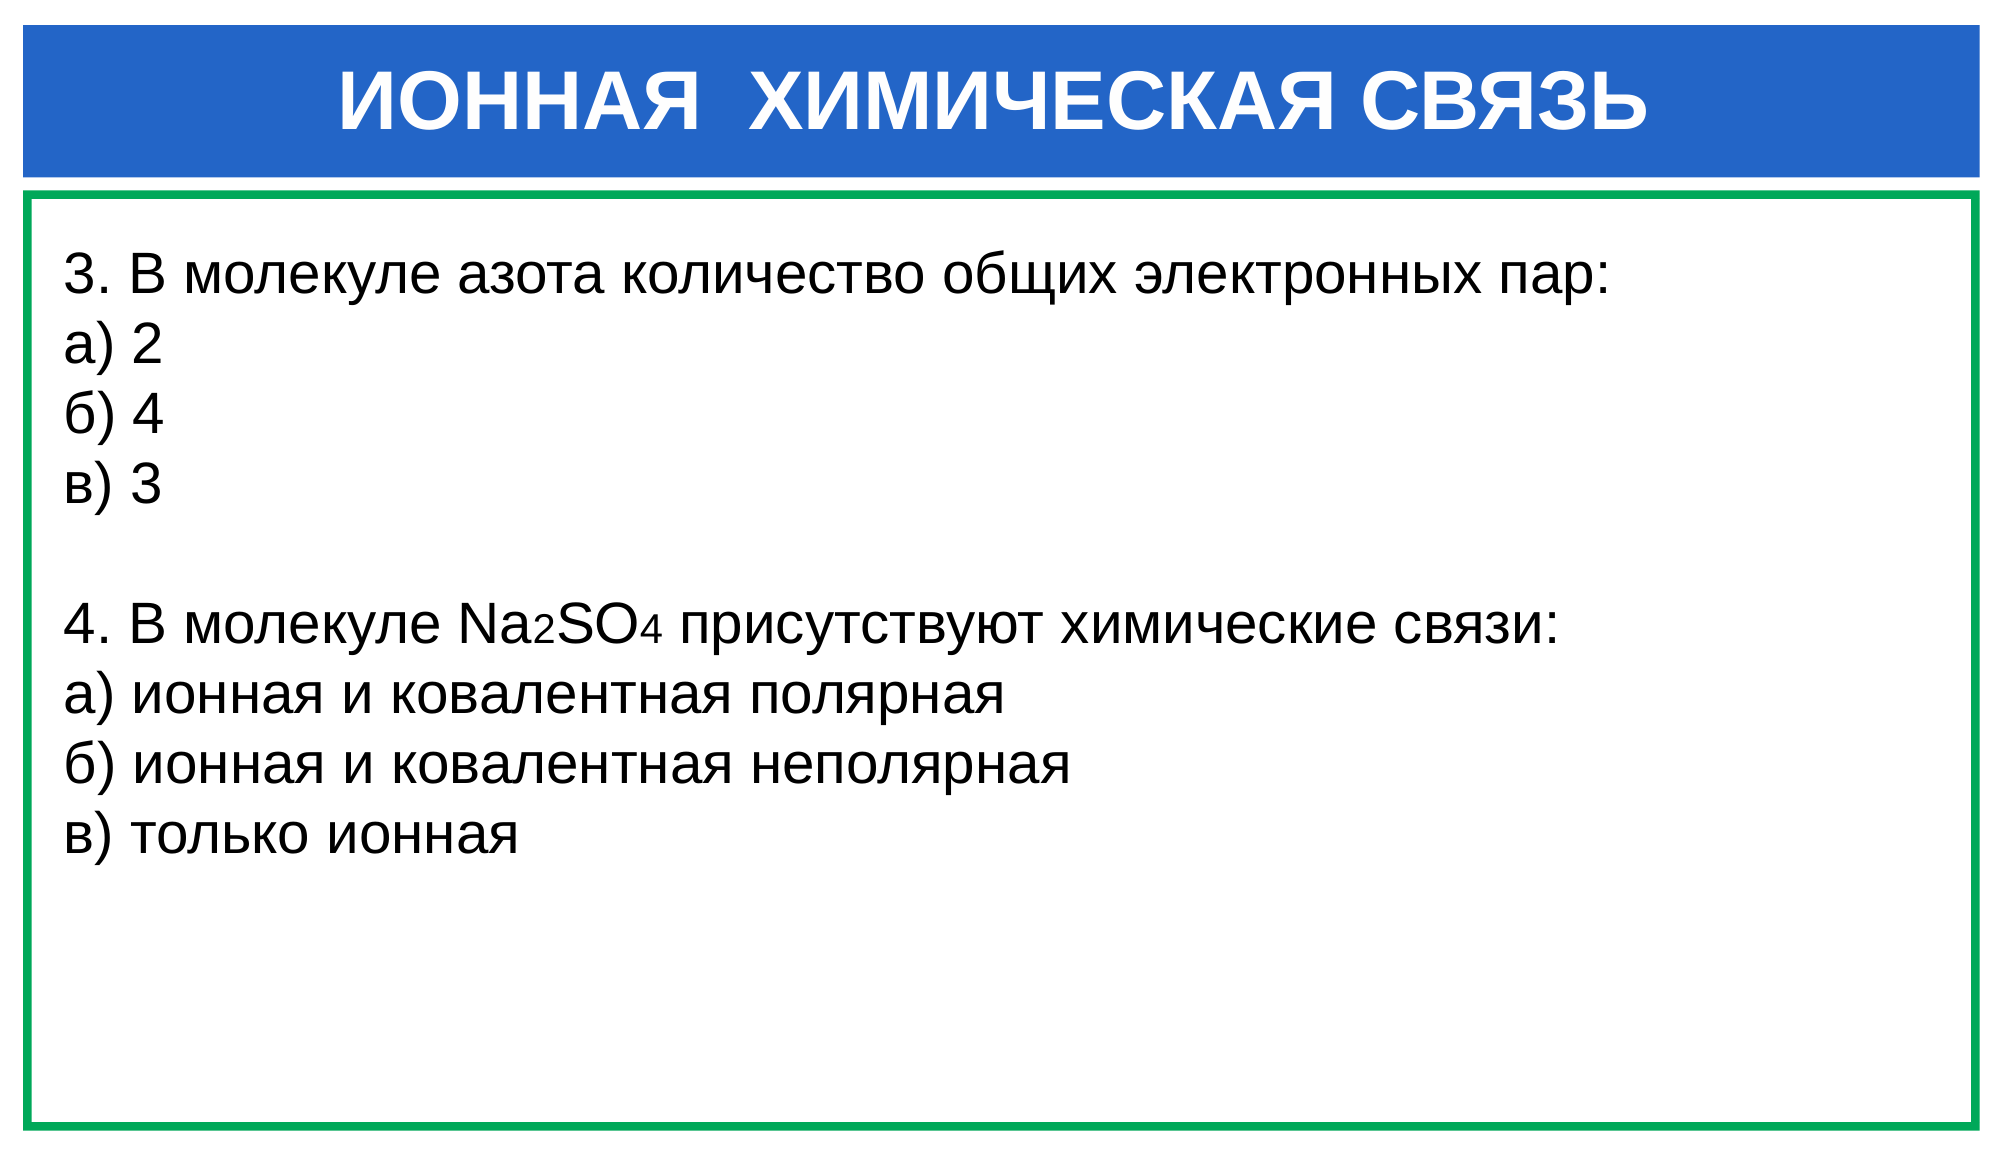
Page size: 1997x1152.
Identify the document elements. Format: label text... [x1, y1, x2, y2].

text_box 3. В молекуле азота количество общих электронных пар: а) 2 б) 4 в) 3 4. В молекуле Na2SO4 присутствуют химические связи: а) ионная и ковалентная полярная б) ионная и ковалентная неполярная в) только ионная [48, 227, 1936, 873]
title ИОННАЯ ХИМИЧЕСКАЯ СВЯЗЬ [107, 0, 1905, 192]
